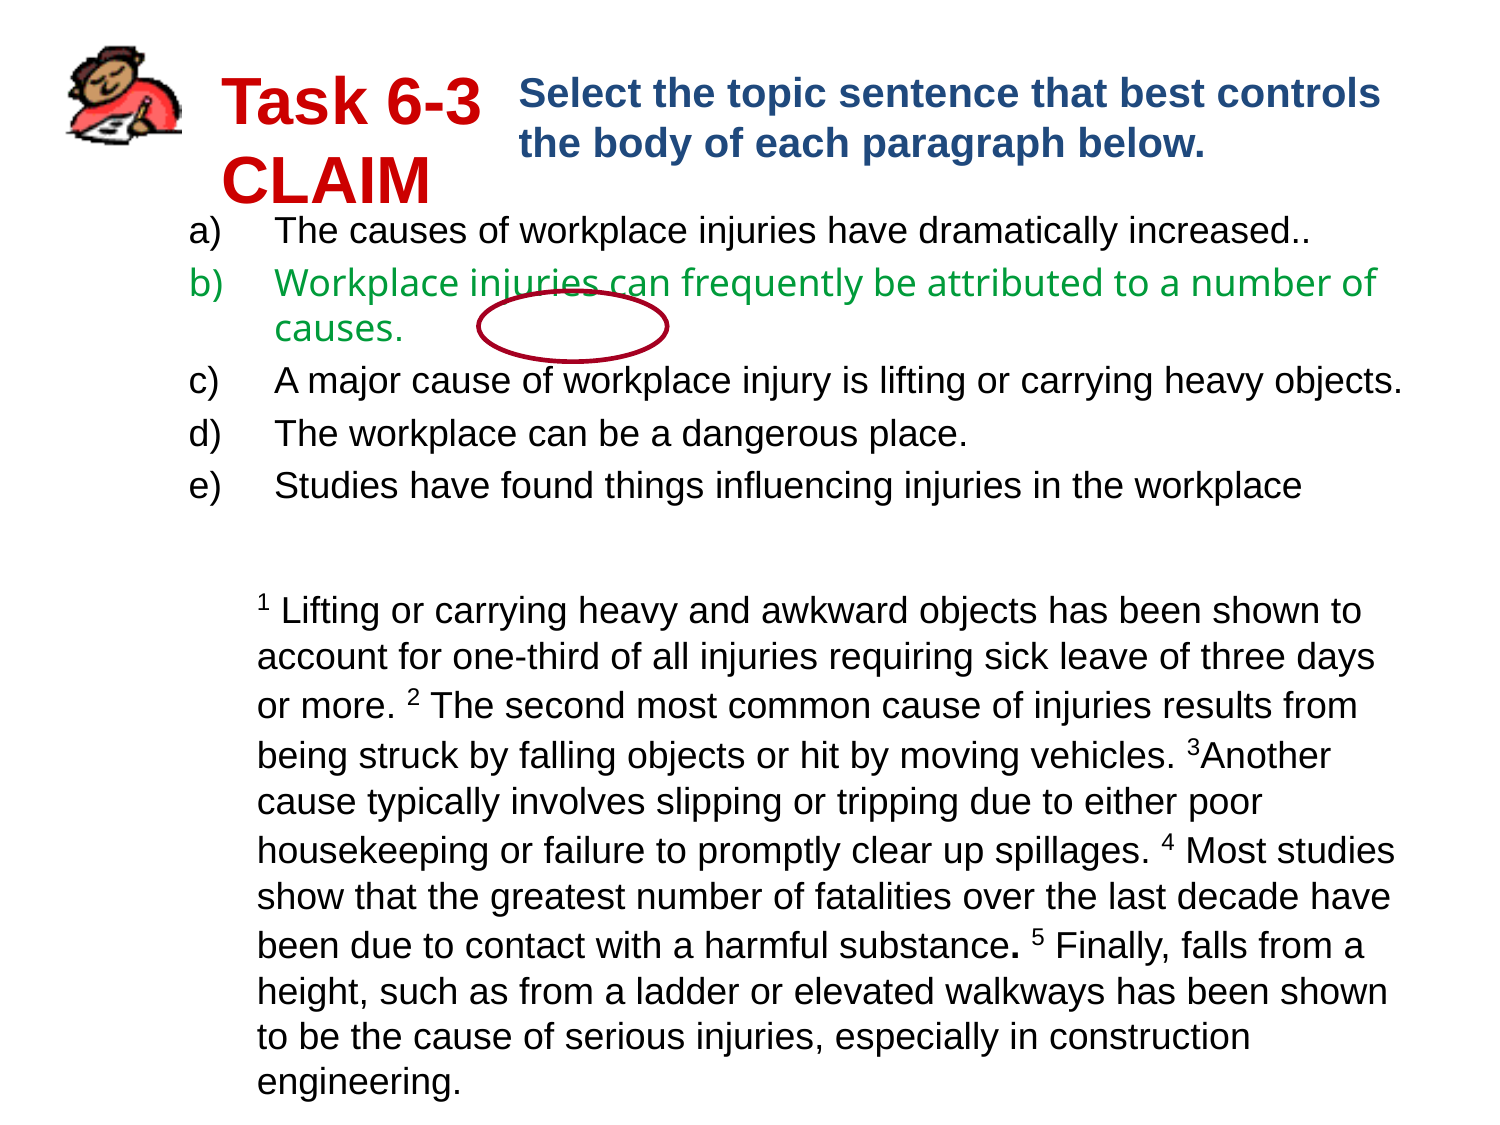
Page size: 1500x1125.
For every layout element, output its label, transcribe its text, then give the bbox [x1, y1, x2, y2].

text_box Select the topic sentence that best controls the body of each paragraph below. [503, 58, 1465, 174]
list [64, 42, 182, 156]
text_box [478, 290, 668, 362]
title Task 6-3 CLAIM [206, 50, 1425, 150]
text_box 1 Lifting or carrying heavy and awkward objects has been shown to account for one-third of all injuries requiring sick leave of three days or more. 2 The second most common cause of injuries results from being struck by falling objects or hit by moving vehicles. 3Another cause typically involves slipping or tripping due to either poor housekeeping or failure to promptly clear up spillages. 4 Most studies show that the greatest number of fatalities over the last decade have been due to contact with a harmful substance. 5 Finally, falls from a height, such as from a ladder or elevated walkways has been shown to be the cause of serious injuries, especially in construction engineering. [242, 574, 1424, 1109]
text_box The causes of workplace injuries have dramatically increased.. Workplace injuries can frequently be attributed to a number of causes. A major cause of workplace injury is lifting or carrying heavy objects. The workplace can be a dangerous place. Studies have found things influencing injuries in the workplace [159, 199, 1500, 535]
